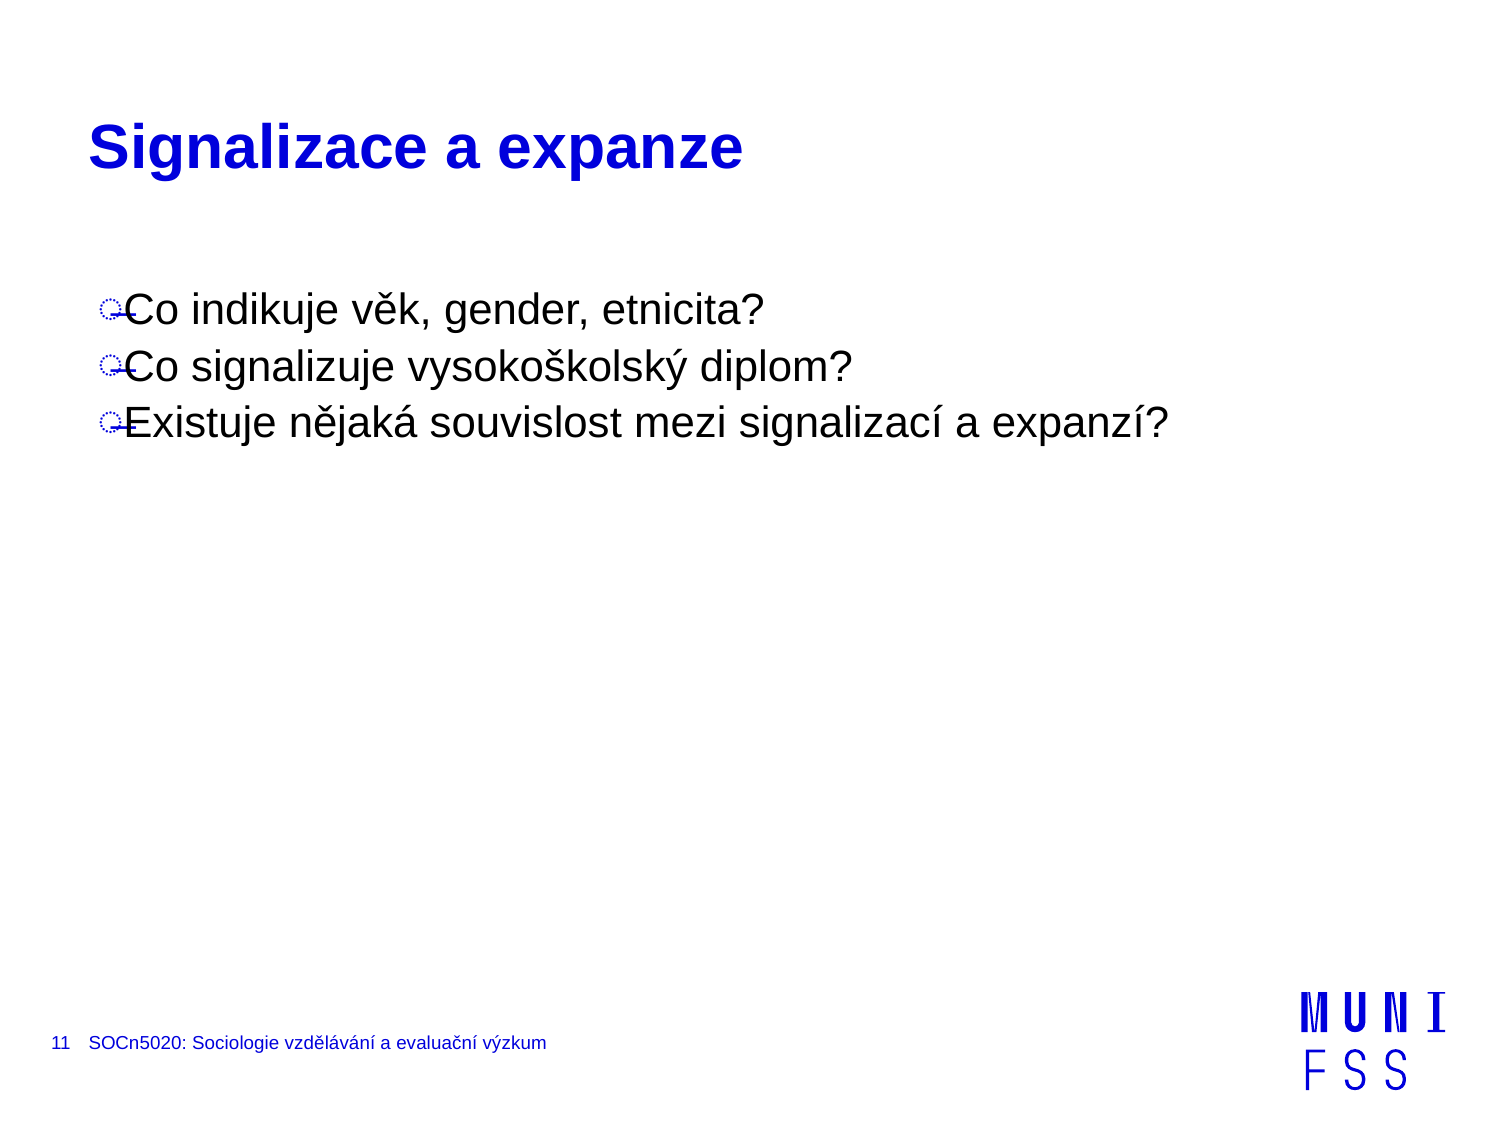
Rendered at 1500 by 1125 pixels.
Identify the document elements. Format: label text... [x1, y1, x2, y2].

title Signalizace a expanze [88, 118, 1412, 193]
list Co indikuje věk, gender, etnicita? Co signalizuje vysokoškolský diplom? Existuje nějaká souvislost mezi signalizací a expanzí? [88, 277, 1412, 957]
footer SOCn5020: Sociologie vzdělávání a evaluační výzkum [88, 1021, 1063, 1063]
slide_number 11 [50, 1021, 82, 1063]
